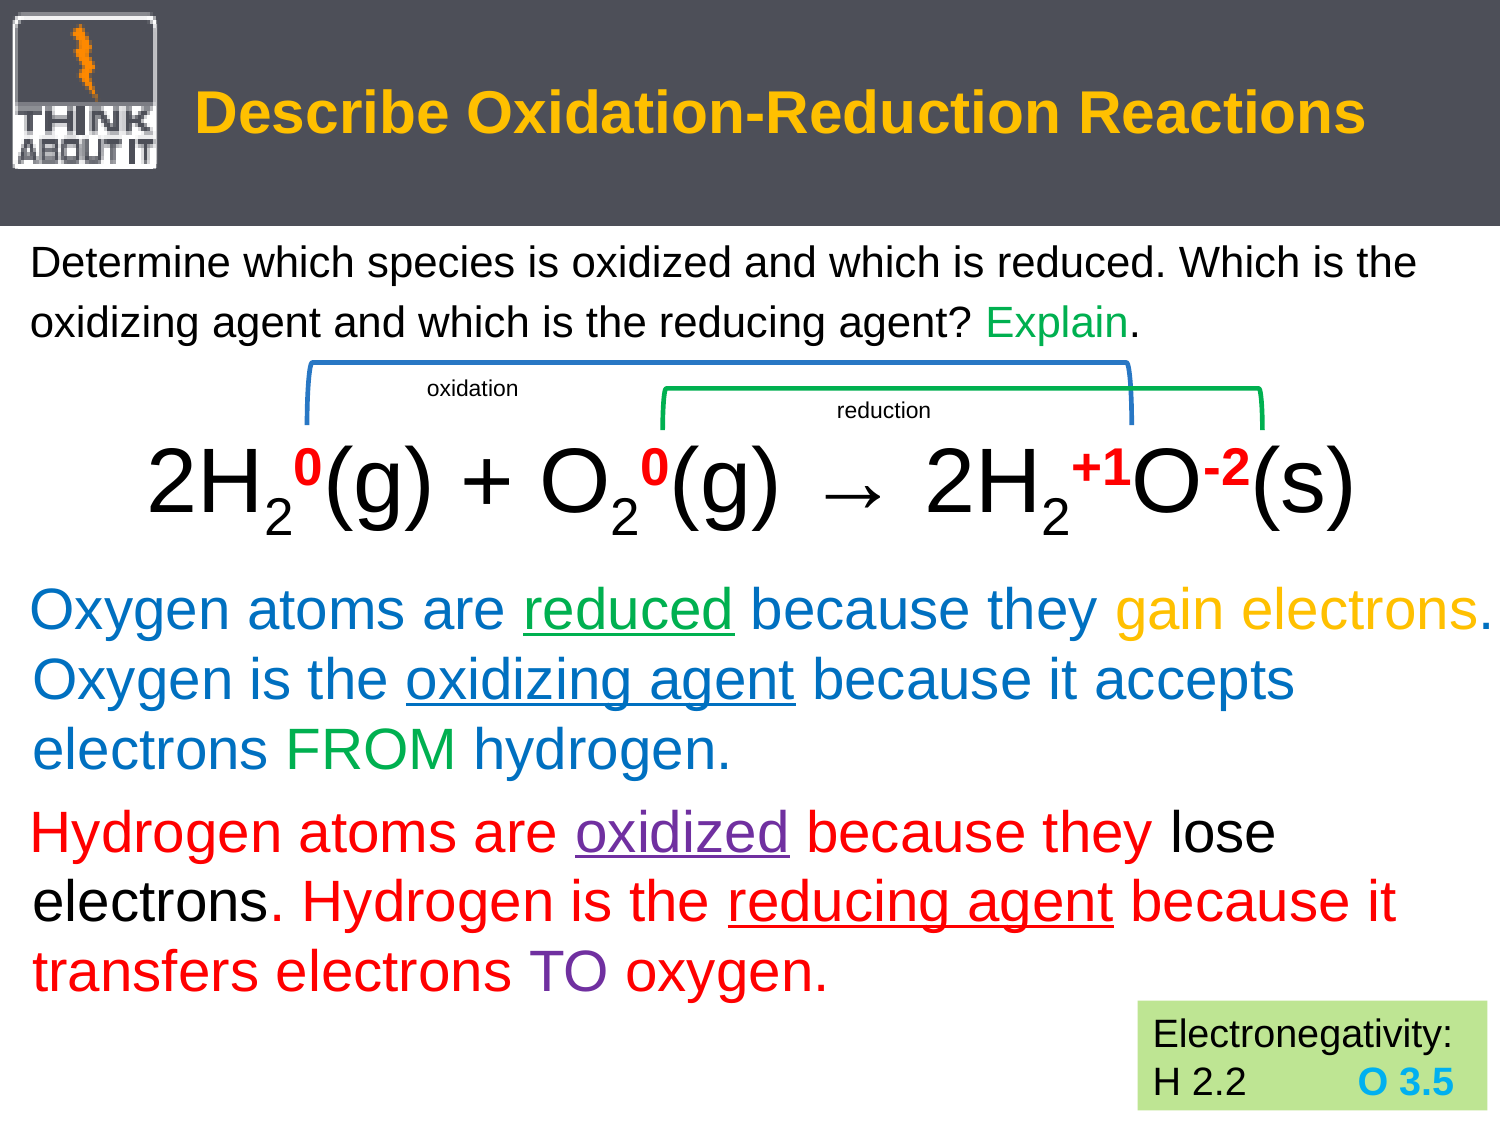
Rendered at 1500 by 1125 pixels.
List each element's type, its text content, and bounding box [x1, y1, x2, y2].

picture [12, 12, 158, 169]
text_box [300, 362, 1263, 432]
text_box Electronegativity: H 2.2 O 3.5 [1137, 1000, 1488, 1111]
title Describe Oxidation-Reduction Reactions [0, 0, 1500, 212]
list Determine which species is oxidized and which is reduced. Which is the oxidizing agent and which is the reducing agent? Explain. 2H20(g) + O20(g) → 2H2+1O-2(s) Oxygen atoms are reduced because they gain electrons. Oxygen is the oxidizing agent because it accepts electrons FROM hydrogen. Hydrogen atoms are oxidized because they lose electrons. Hydrogen is the reducing agent because it transfers electrons TO oxygen. [0, 212, 1500, 1112]
